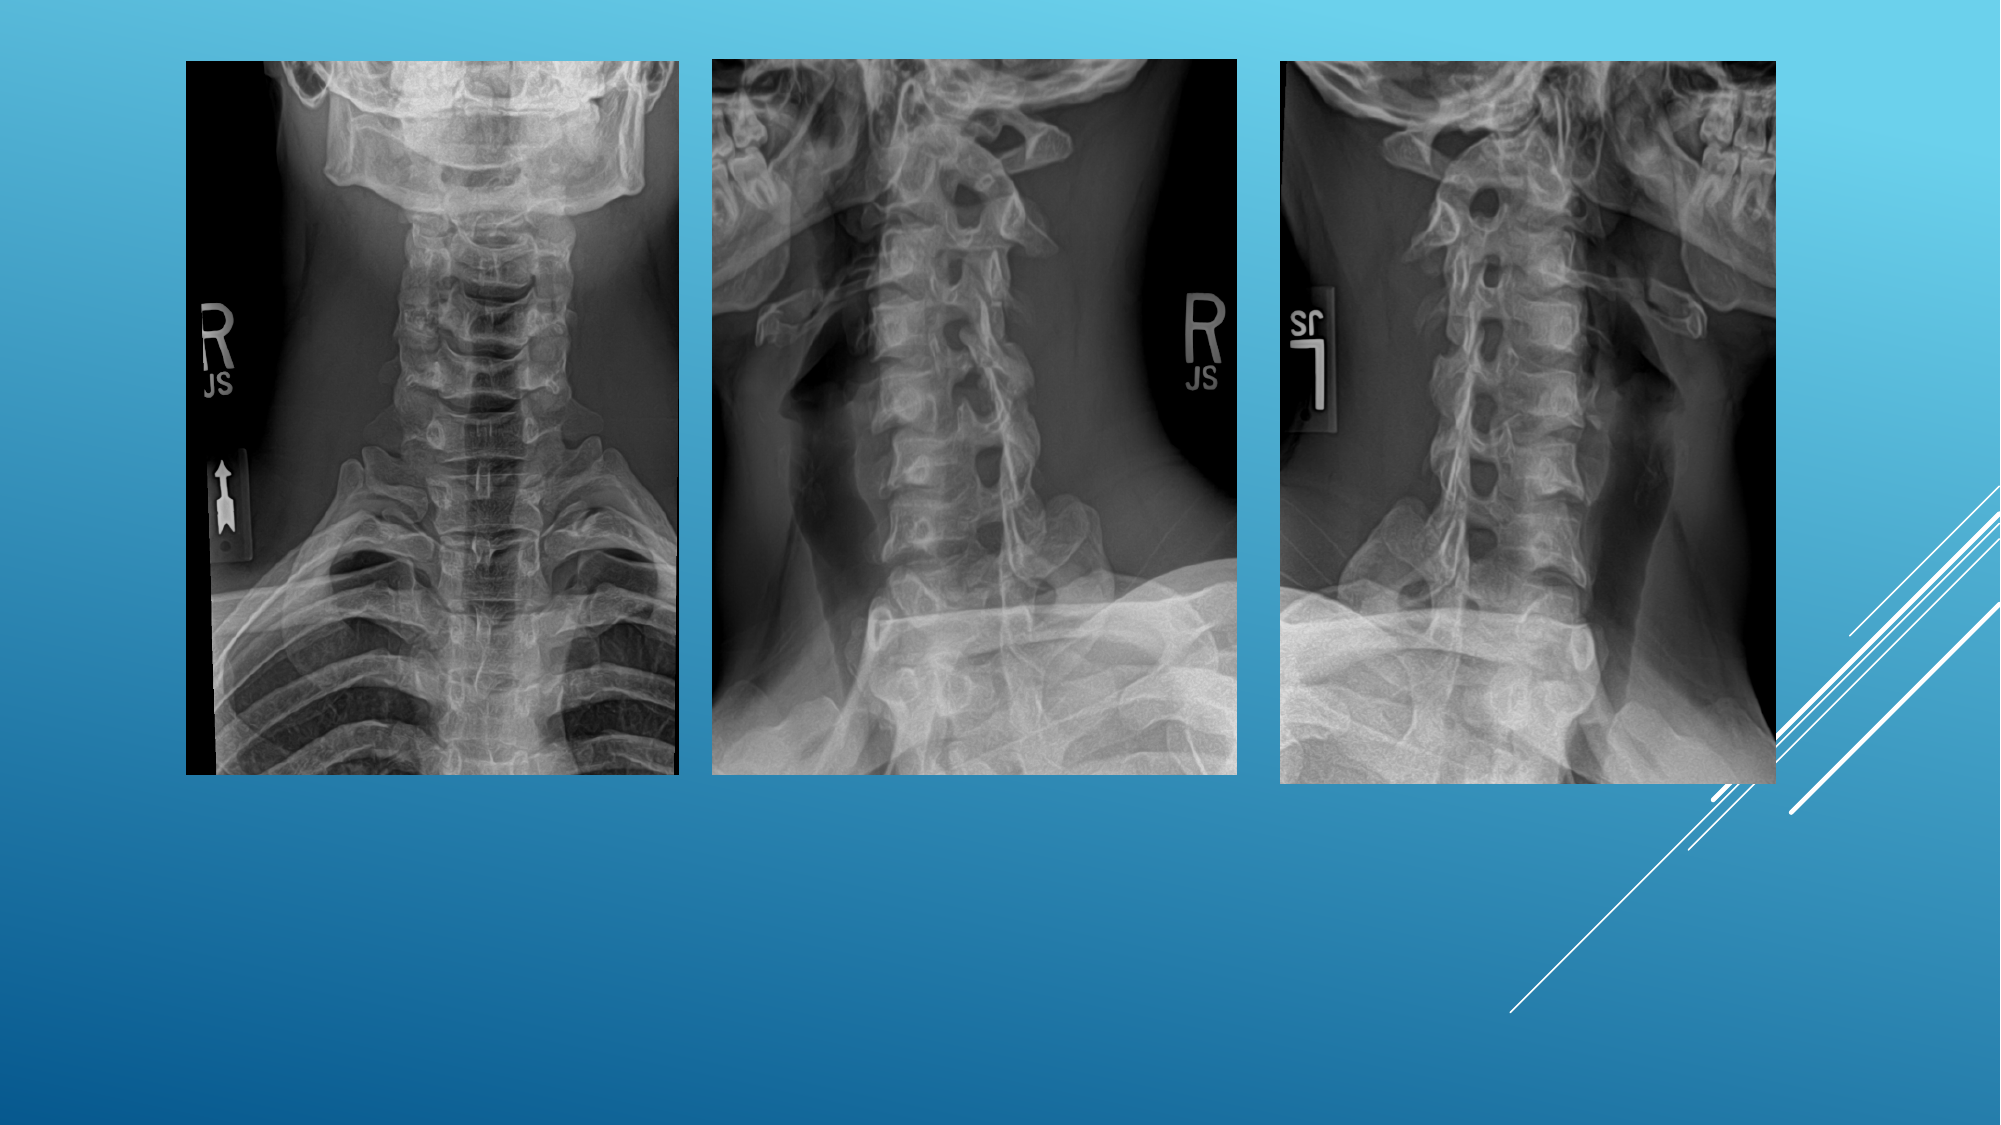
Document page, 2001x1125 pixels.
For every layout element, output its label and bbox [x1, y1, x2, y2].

picture [711, 59, 1237, 776]
picture [1280, 60, 1776, 784]
list [185, 60, 679, 776]
